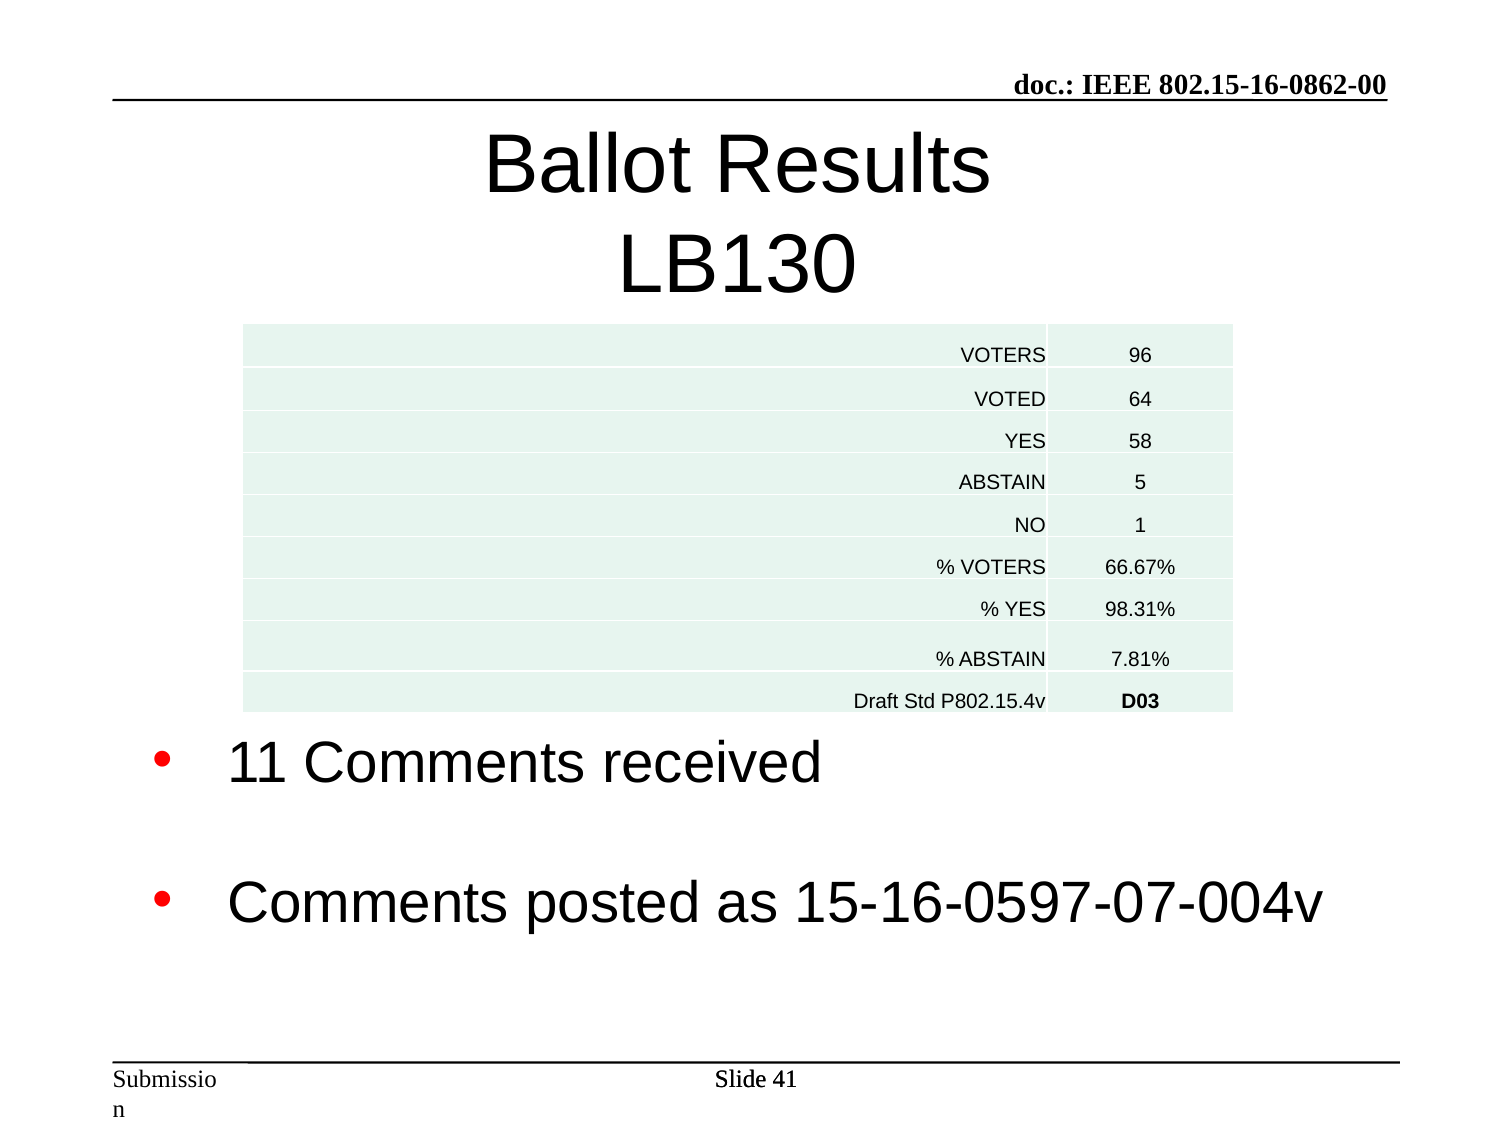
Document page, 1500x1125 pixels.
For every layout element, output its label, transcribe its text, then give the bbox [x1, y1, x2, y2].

table_cell NO [243, 495, 1046, 536]
table_cell 66.67% [1048, 537, 1233, 578]
table_cell 7.81% [1048, 621, 1233, 670]
table_cell 98.31% [1048, 579, 1233, 620]
table_cell 1 [1048, 495, 1233, 536]
table_cell ABSTAIN [243, 453, 1046, 494]
text_box Ballot Results LB130 [100, 160, 1376, 258]
table_cell 5 [1048, 453, 1233, 494]
text_box 11 Comments received Comments posted as 15-16-0597-07-004v [137, 716, 1400, 988]
table_cell YES [243, 411, 1046, 452]
table_cell 64 [1048, 368, 1233, 410]
table_cell D03 [1048, 672, 1233, 712]
table_cell Draft Std P802.15.4v [243, 672, 1046, 712]
table_cell % YES [243, 579, 1046, 620]
text_box Slide 41 [675, 1062, 838, 1093]
table_header VOTERS [243, 324, 1046, 366]
table_header 96 [1048, 324, 1233, 366]
table_cell 58 [1048, 411, 1233, 452]
table_cell % VOTERS [243, 537, 1046, 578]
table_cell VOTED [243, 368, 1046, 410]
table_cell % ABSTAIN [243, 621, 1046, 670]
